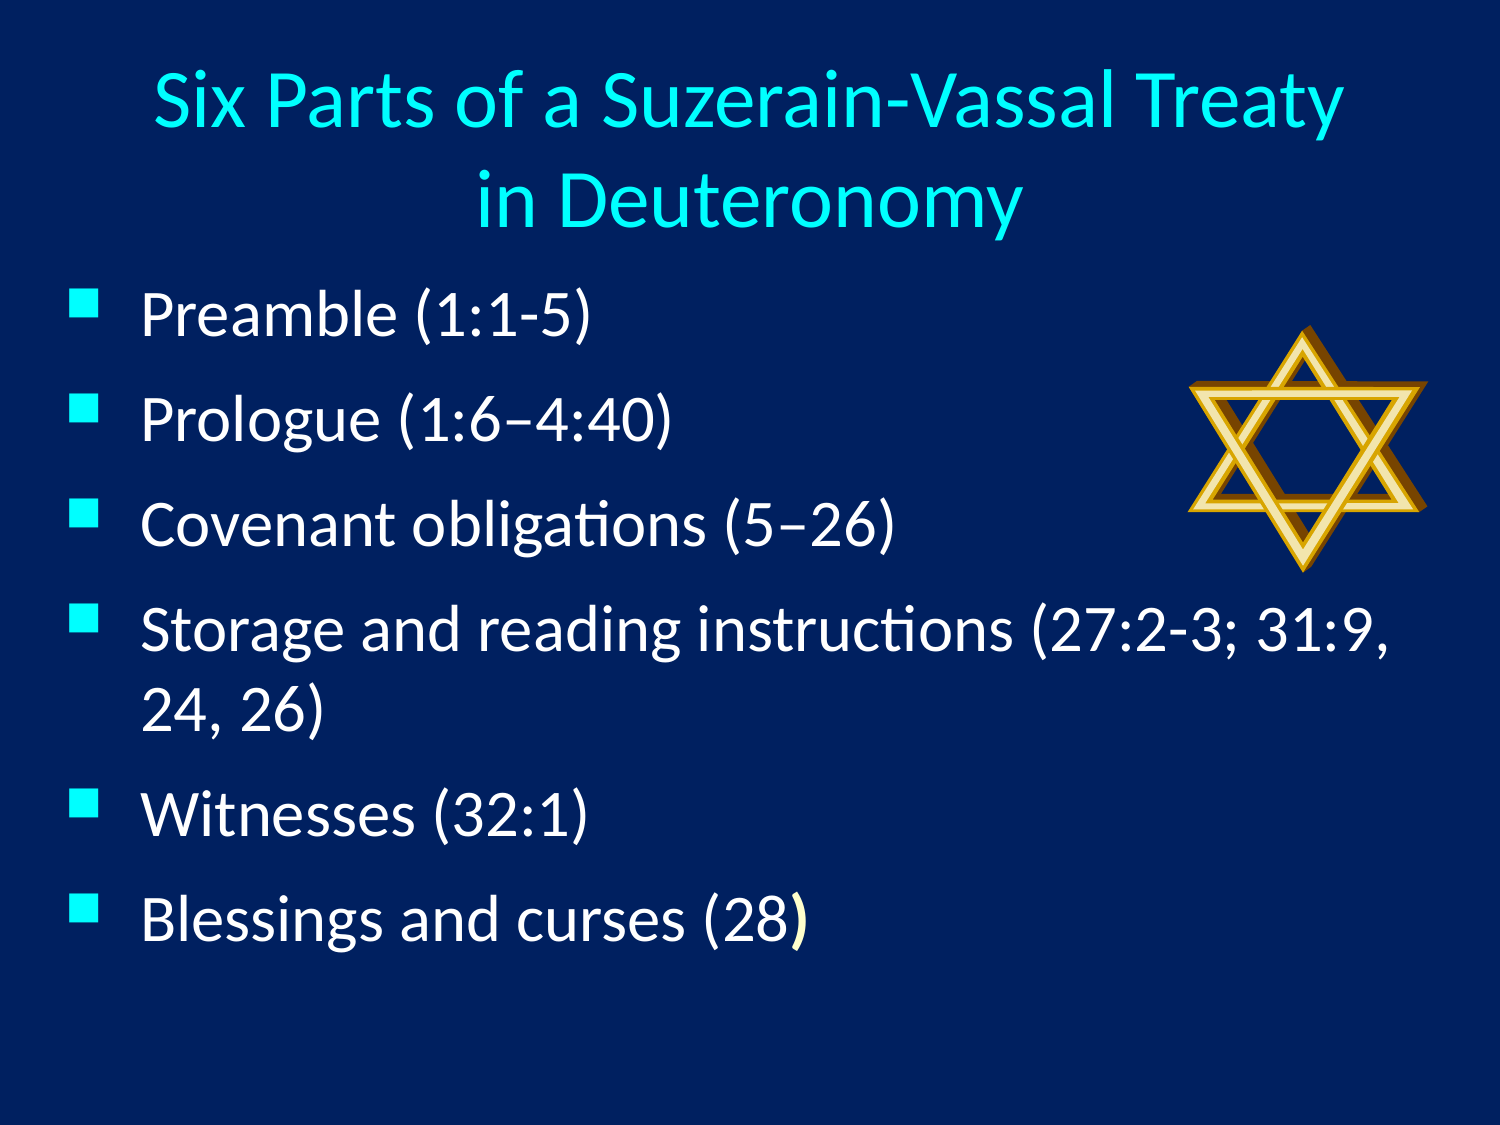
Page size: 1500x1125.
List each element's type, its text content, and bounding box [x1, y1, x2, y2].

list Preamble (1:1-5) Prologue (1:6–4:40) Covenant obligations (5–26) Storage and reading instructions (27:2-3; 31:9, 24, 26) Witnesses (32:1) Blessings and curses (28) [49, 262, 1451, 995]
picture [1187, 324, 1429, 573]
title Six Parts of a Suzerain-Vassal Treaty in Deuteronomy [112, 50, 1388, 238]
